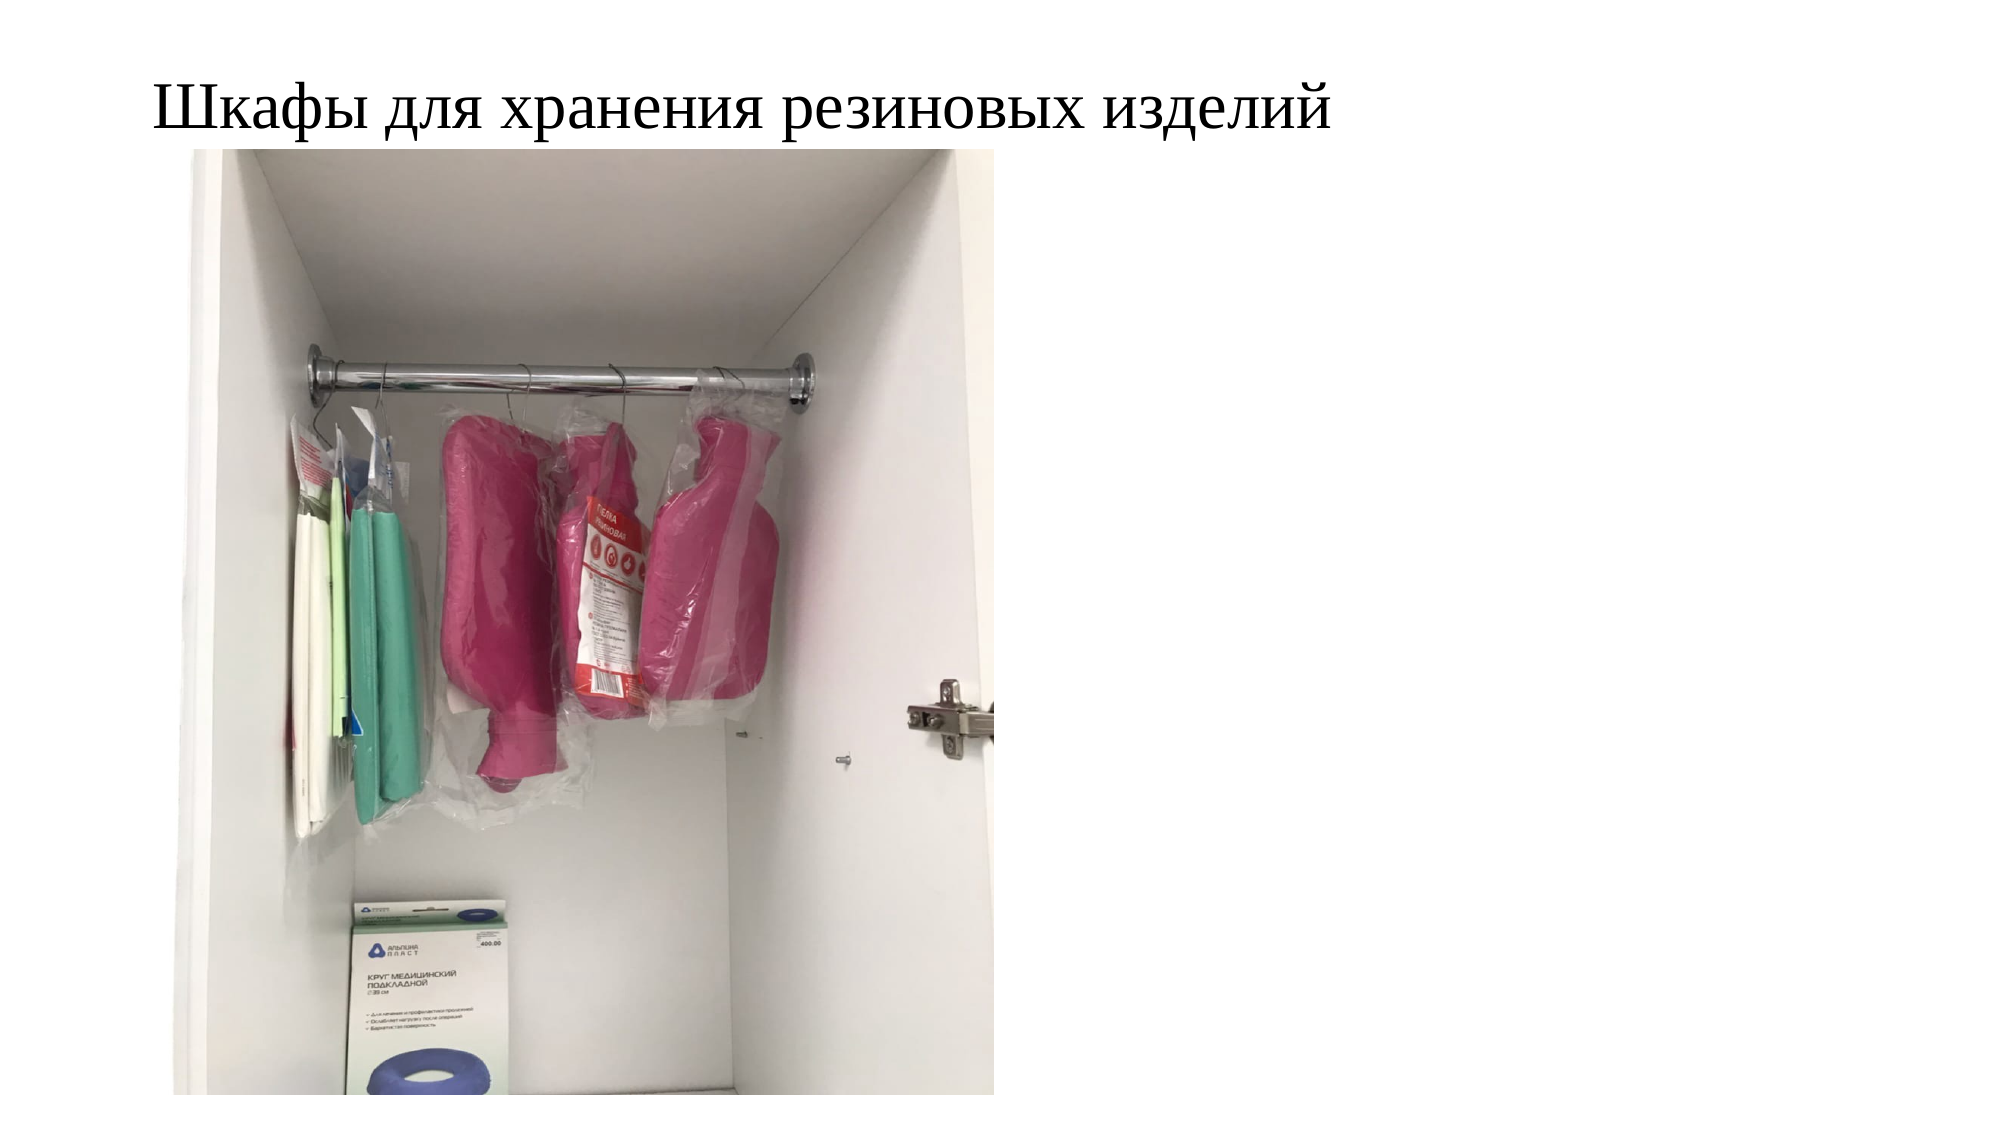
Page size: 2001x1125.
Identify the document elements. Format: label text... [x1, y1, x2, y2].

picture [156, 149, 994, 1095]
title Шкафы для хранения резиновых изделий [137, 75, 1549, 150]
